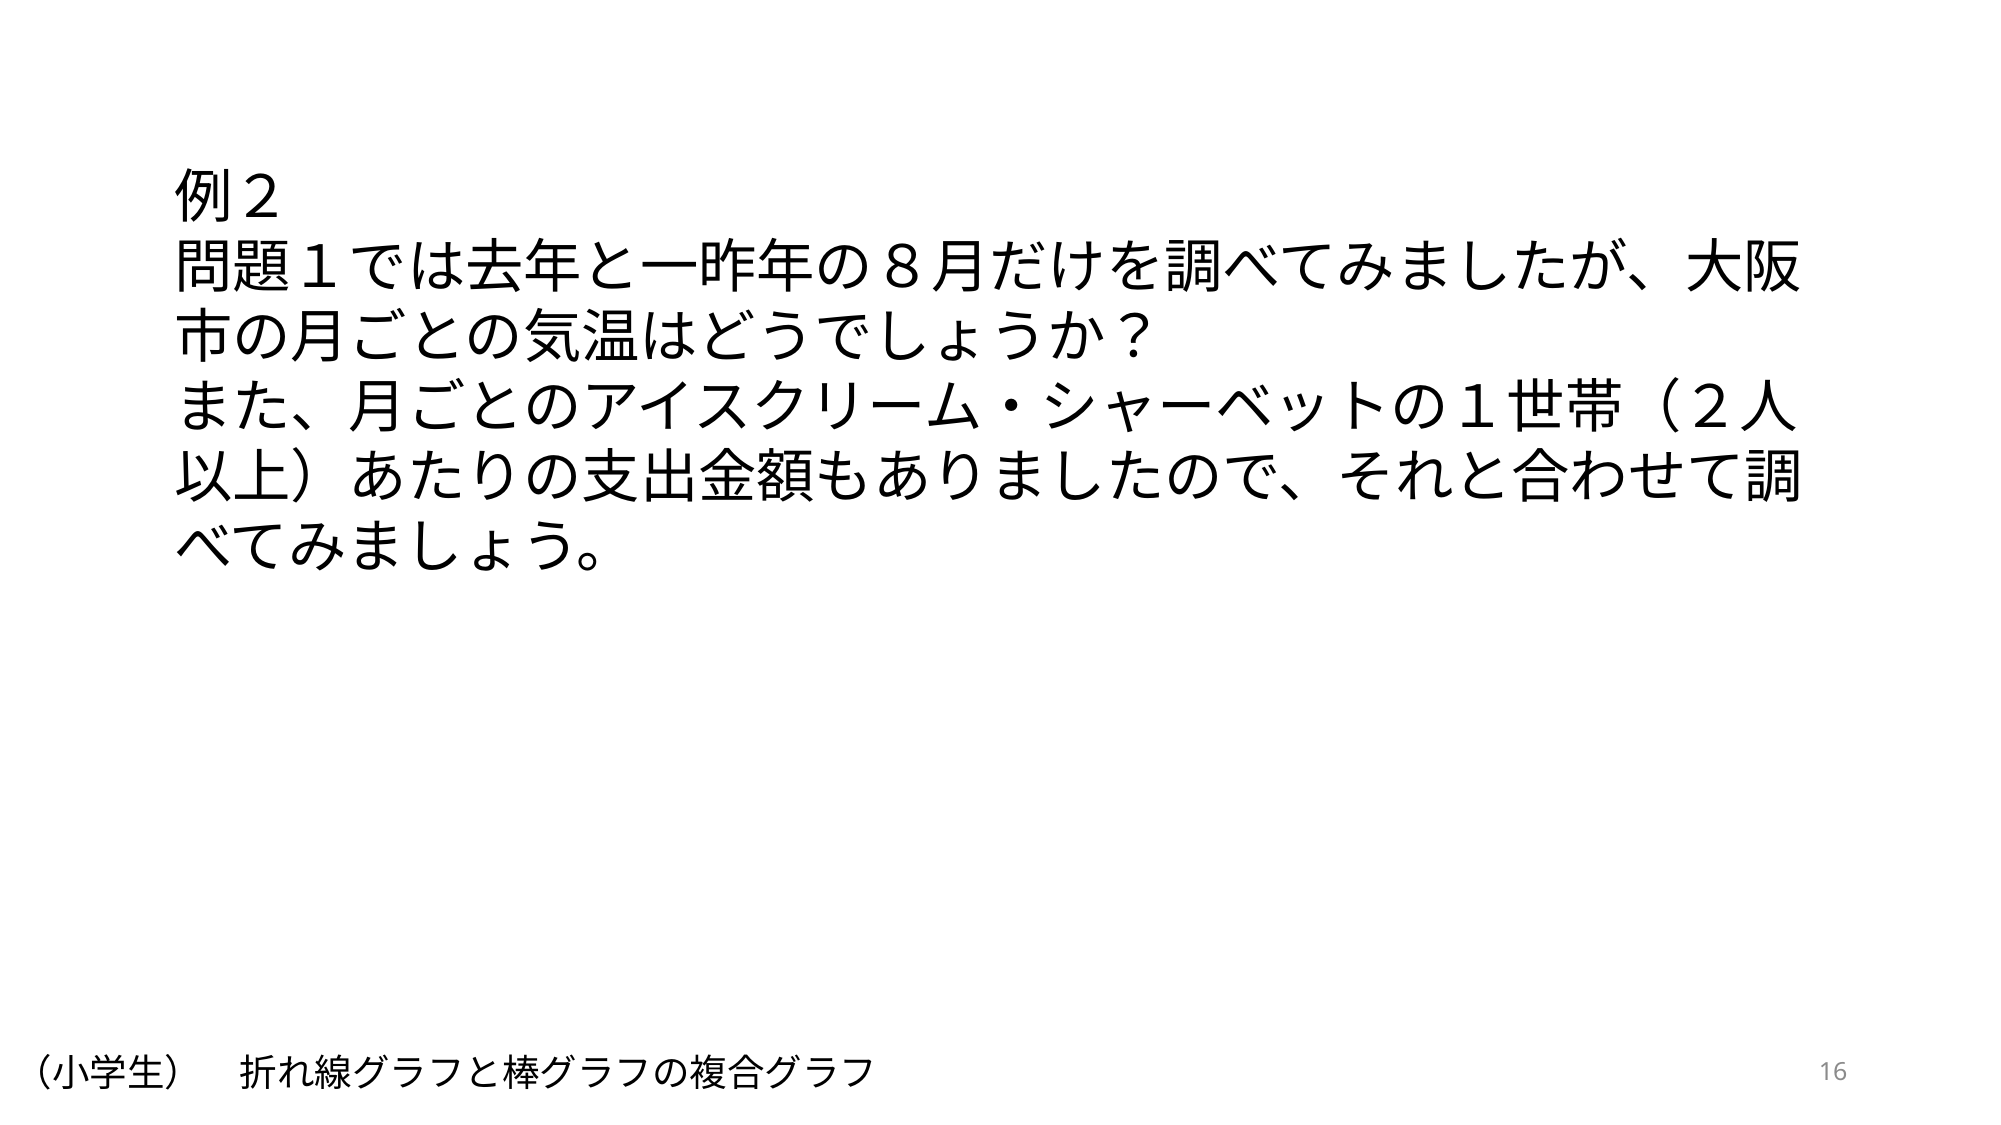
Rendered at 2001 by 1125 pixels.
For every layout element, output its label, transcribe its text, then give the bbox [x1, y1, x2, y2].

text_box （小学生） 折れ線グラフと棒グラフの複合グラフ [0, 1041, 928, 1102]
text_box 例２ 問題１では去年と一昨年の８月だけを調べてみましたが、大阪市の月ごとの気温はどうでしょうか？ また、月ごとのアイスクリーム・シャーベットの１世帯（２人以上）あたりの支出金額もありましたので、それと合わせて調べてみましょう。 [159, 152, 1831, 657]
slide_number 16 [1412, 1042, 1863, 1103]
